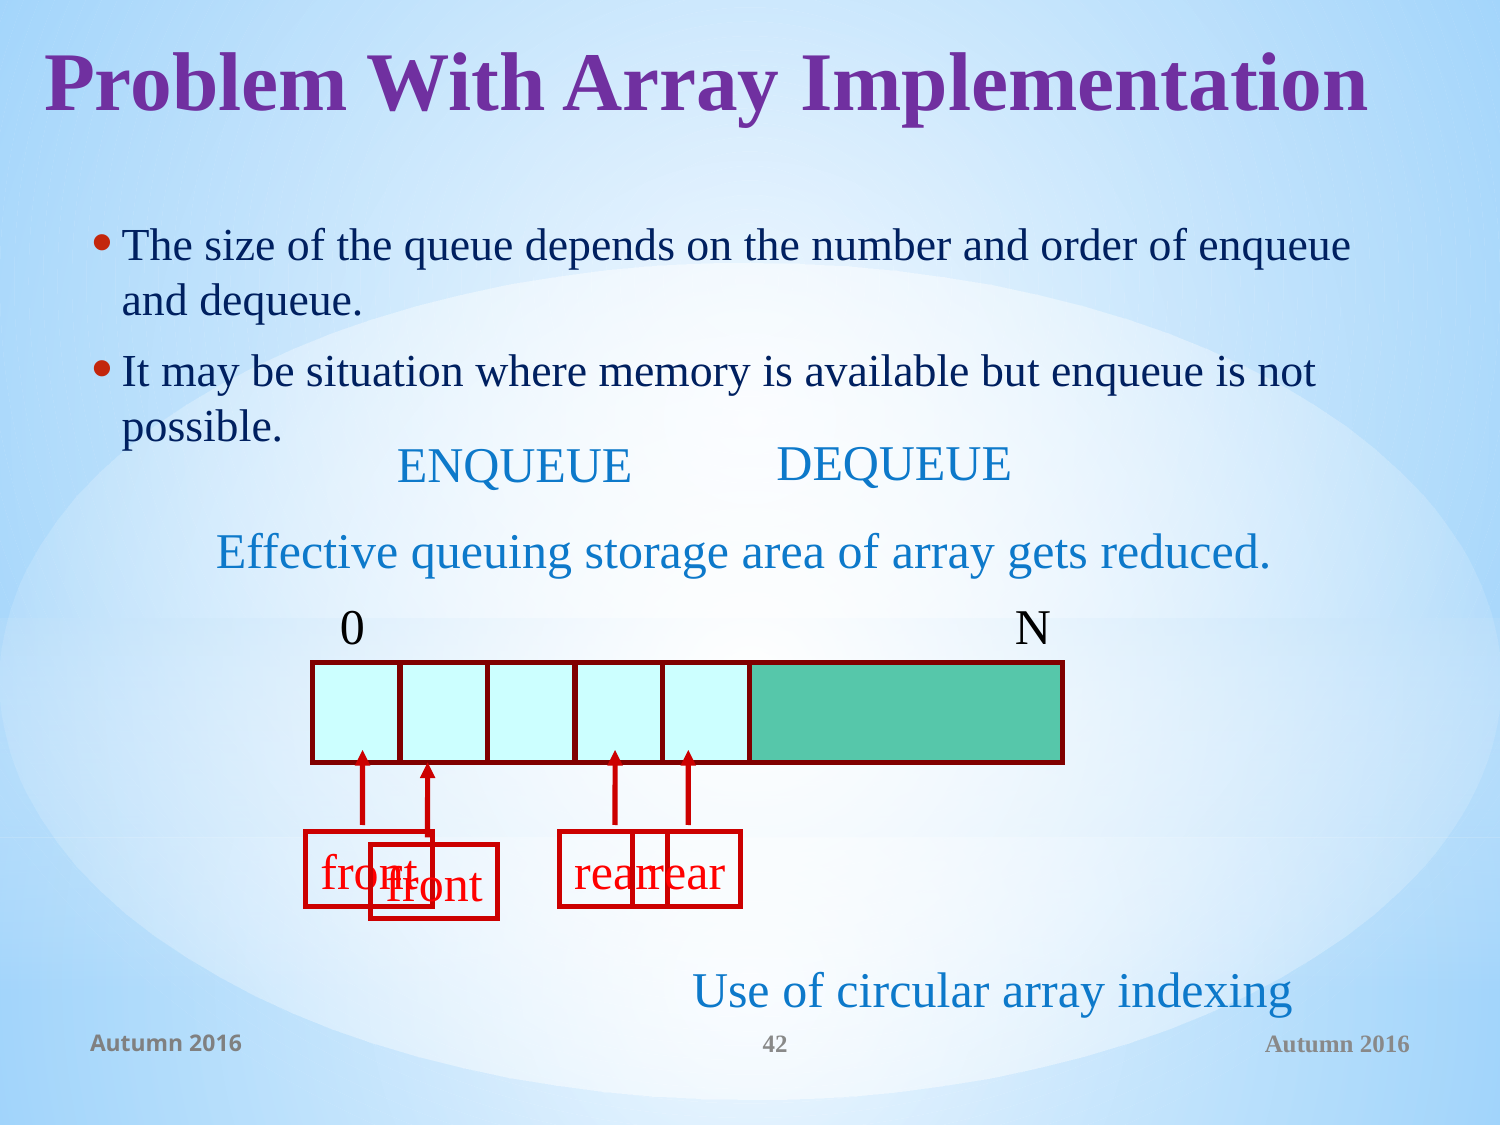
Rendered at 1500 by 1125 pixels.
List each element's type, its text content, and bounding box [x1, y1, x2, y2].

text_box [662, 662, 750, 749]
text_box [362, 762, 507, 925]
text_box Use of circular array indexing [677, 949, 1309, 1025]
text_box [399, 662, 487, 759]
text_box [574, 662, 662, 747]
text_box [622, 749, 751, 913]
text_box N [1000, 587, 1066, 663]
slide_number Autumn 2016 [1012, 1012, 1425, 1073]
text_box [750, 662, 1063, 763]
text_box [487, 662, 574, 763]
slide_number 42 [624, 1012, 925, 1073]
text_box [549, 749, 620, 913]
text_box Effective queuing storage area of array gets reduced. [201, 511, 1288, 586]
list The size of the queue depends on the number and order of enqueue and dequeue. It may be situation where memory is available but enqueue is not possible. [69, 207, 1420, 950]
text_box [297, 749, 442, 913]
text_box ENQUEUE [382, 425, 648, 501]
text_box 0 [325, 587, 380, 663]
text_box [312, 662, 399, 747]
footer Autumn 2016 [75, 1012, 624, 1073]
title Problem With Array Implementation [29, 19, 1459, 207]
text_box DEQUEUE [761, 423, 1027, 499]
